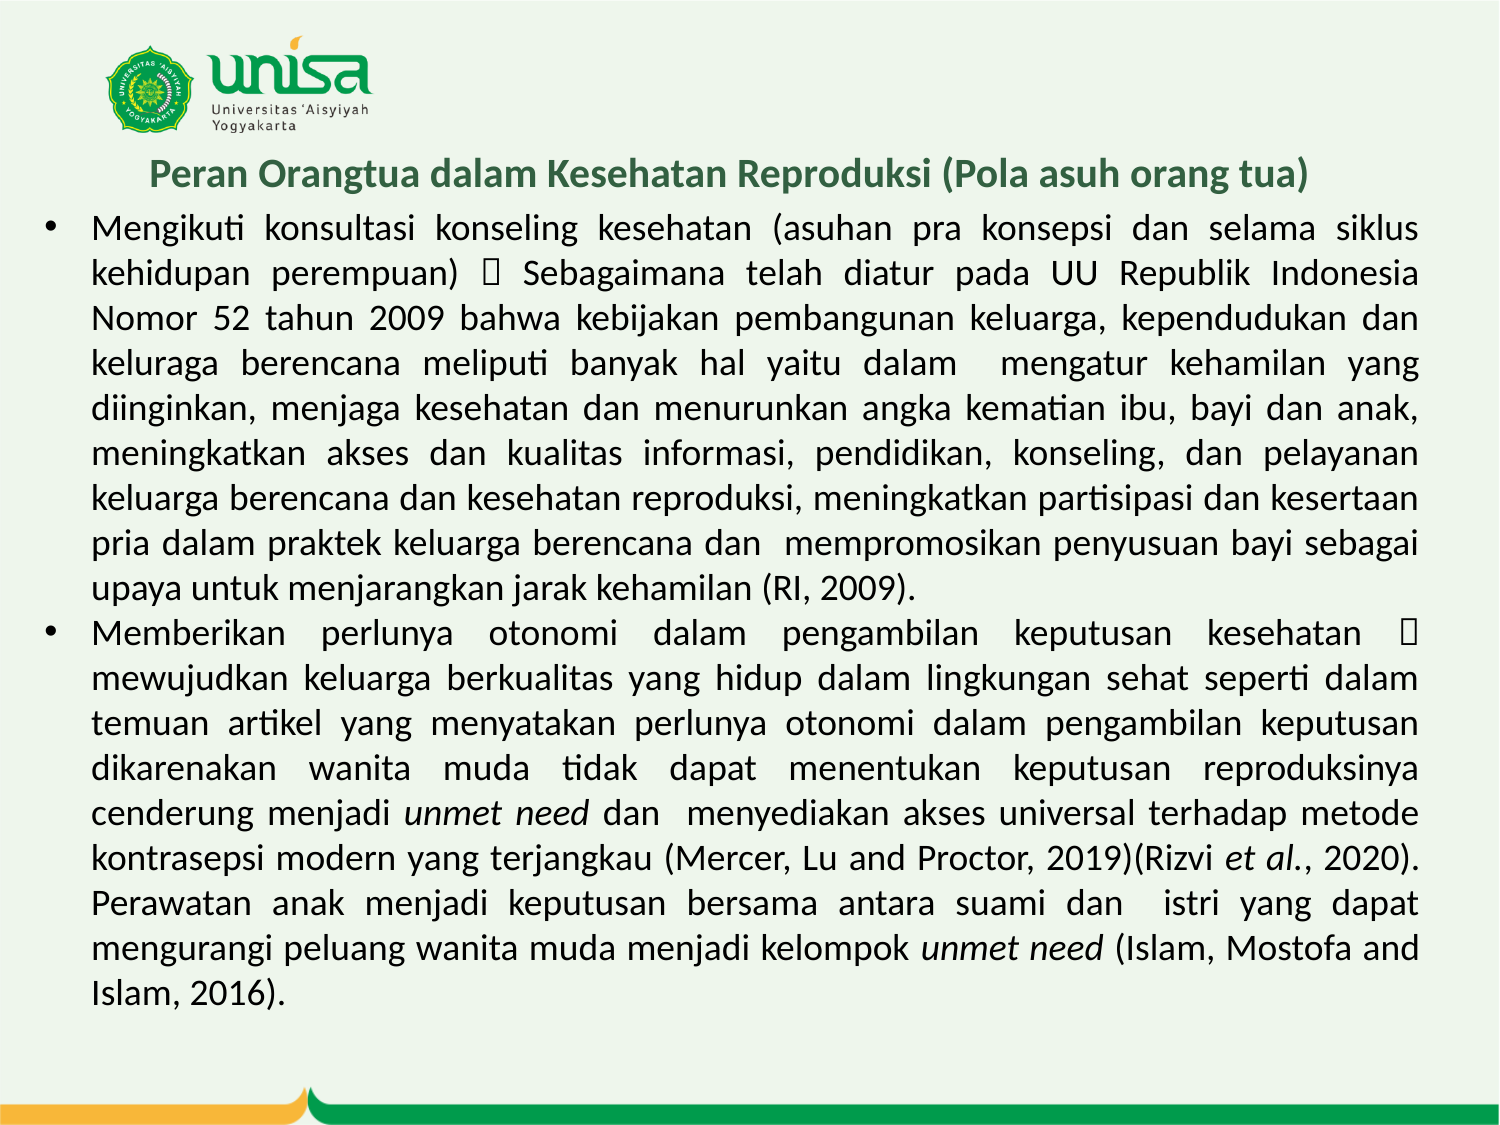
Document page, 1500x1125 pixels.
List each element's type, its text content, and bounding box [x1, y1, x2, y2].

picture [0, 0, 1500, 1125]
text_box Peran Orangtua dalam Kesehatan Reproduksi (Pola asuh orang tua) [64, 113, 1395, 204]
text_box Mengikuti konsultasi konseling kesehatan (asuhan pra konsepsi dan selama siklus kehidupan perempuan)  Sebagaimana telah diatur pada UU Republik Indonesia Nomor 52 tahun 2009 bahwa kebijakan pembangunan keluarga, kependudukan dan keluraga berencana meliputi banyak hal yaitu dalam mengatur kehamilan yang diinginkan, menjaga kesehatan dan menurunkan angka kematian ibu, bayi dan anak, meningkatkan akses dan kualitas informasi, pendidikan, konseling, dan pelayanan keluarga berencana dan kesehatan reproduksi, meningkatkan partisipasi dan kesertaan pria dalam praktek keluarga berencana dan mempromosikan penyusuan bayi sebagai upaya untuk menjarangkan jarak kehamilan (RI, 2009). Memberikan perlunya otonomi dalam pengambilan keputusan kesehatan  mewujudkan keluarga berkualitas yang hidup dalam lingkungan sehat seperti dalam temuan artikel yang menyatakan perlunya otonomi dalam pengambilan keputusan dikarenakan wanita muda tidak dapat menentukan keputusan reproduksinya cenderung menjadi unmet need dan menyediakan akses universal terhadap metode kontrasepsi modern yang terjangkau (Mercer, Lu and Proctor, 2019)(Rizvi et al., 2020). Perawatan anak menjadi keputusan bersama antara suami dan istri yang dapat mengurangi peluang wanita muda menjadi kelompok unmet need (Islam, Mostofa and Islam, 2016). [29, 195, 1436, 1021]
